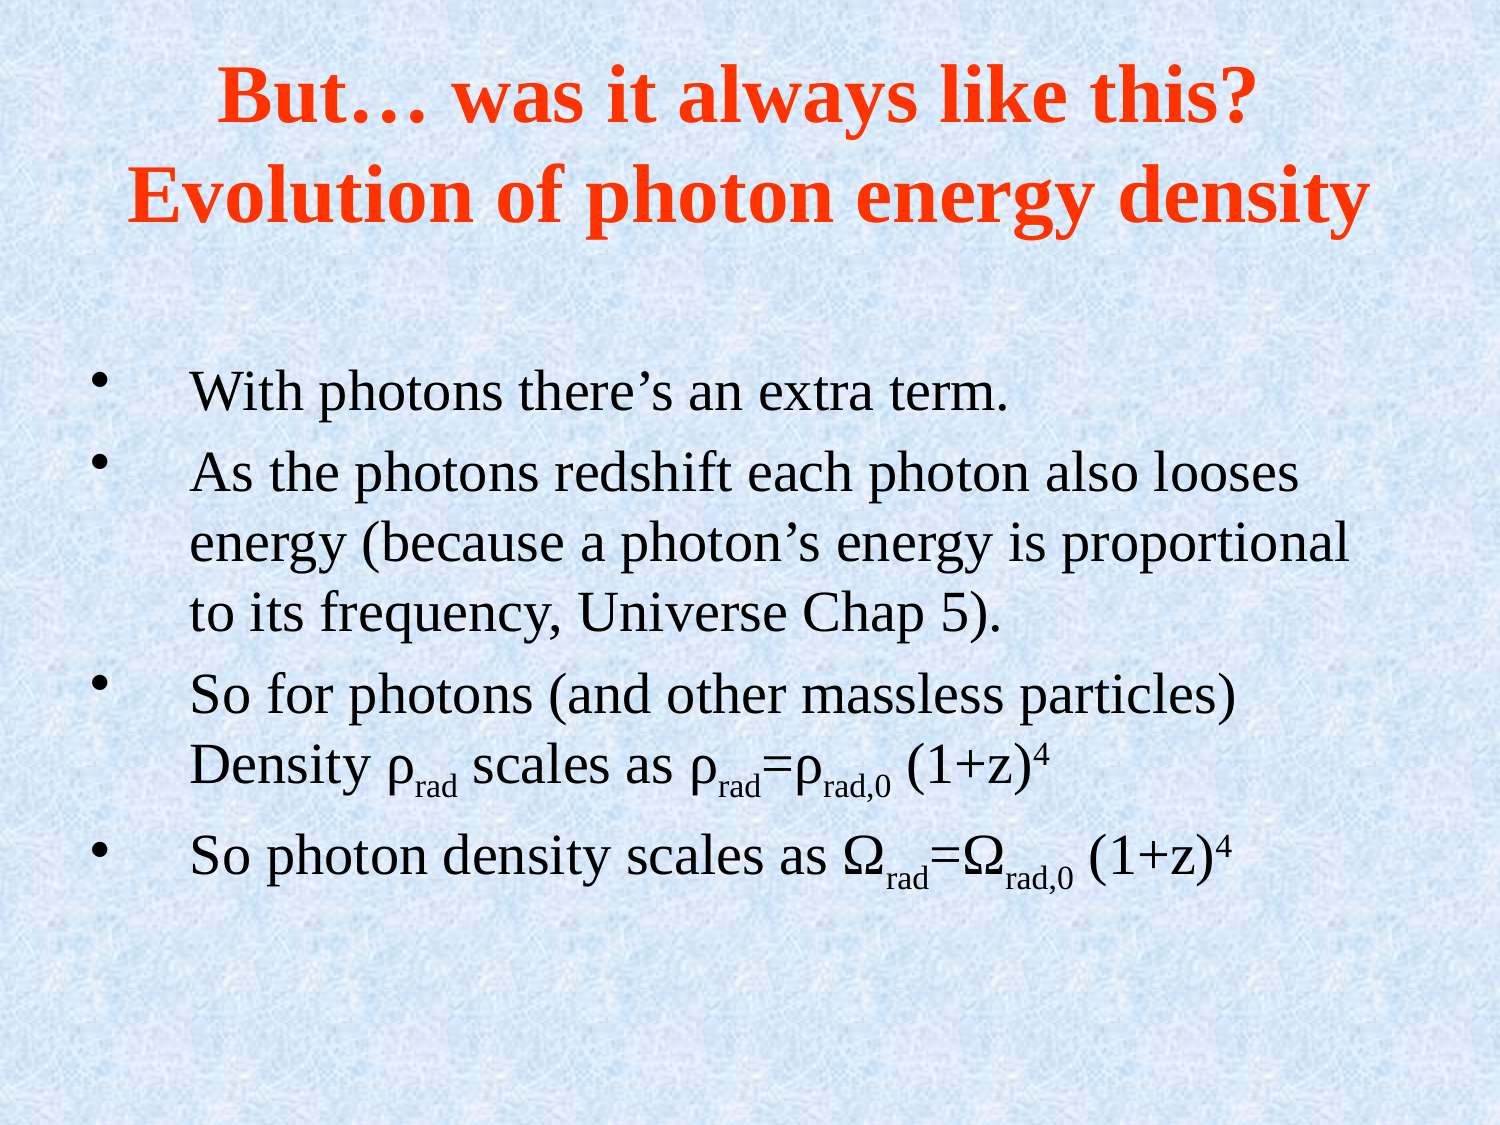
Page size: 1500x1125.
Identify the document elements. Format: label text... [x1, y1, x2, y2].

title But… was it always like this? Evolution of photon energy density [75, 45, 1425, 233]
picture [0, 0, 1500, 1125]
list With photons there’s an extra term. As the photons redshift each photon also looses energy (because a photon’s energy is proportional to its frequency, Universe Chap 5). So for photons (and other massless particles) Density ρrad scales as ρrad=ρrad,0 (1+z)4 So photon density scales as Ωrad=Ωrad,0 (1+z)4 [75, 262, 1425, 1005]
